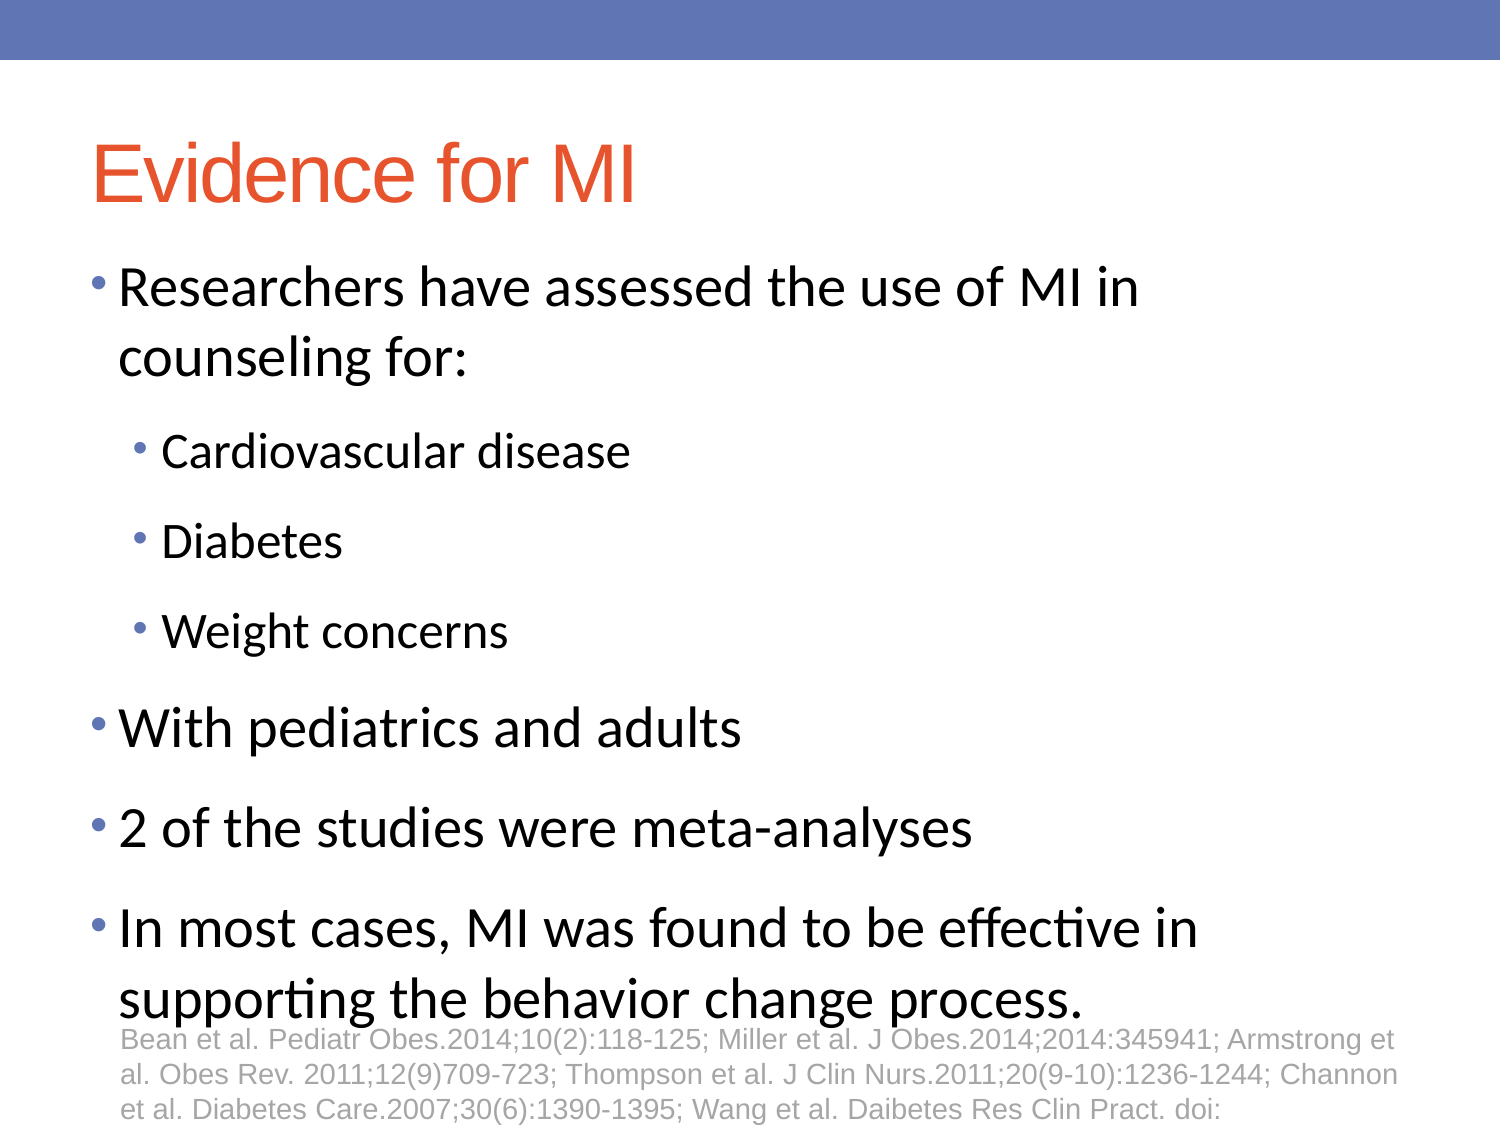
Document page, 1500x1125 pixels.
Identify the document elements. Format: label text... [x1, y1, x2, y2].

list Researchers have assessed the use of MI in counseling for: Cardiovascular disease Diabetes Weight concerns With pediatrics and adults 2 of the studies were meta-analyses In most cases, MI was found to be effective in supporting the behavior change process. [75, 240, 1425, 1041]
text_box Bean et al. Pediatr Obes.2014;10(2):118-125; Miller et al. J Obes.2014;2014:345941; Armstrong et al. Obes Rev. 2011;12(9)709-723; Thompson et al. J Clin Nurs.2011;20(9-10):1236-1244; Channon et al. Diabetes Care.2007;30(6):1390-1395; Wang et al. Daibetes Res Clin Pract. doi: 10.1016/j.diabres.2015.01.042. [105, 1012, 1445, 1125]
title Evidence for MI [75, 87, 1425, 240]
